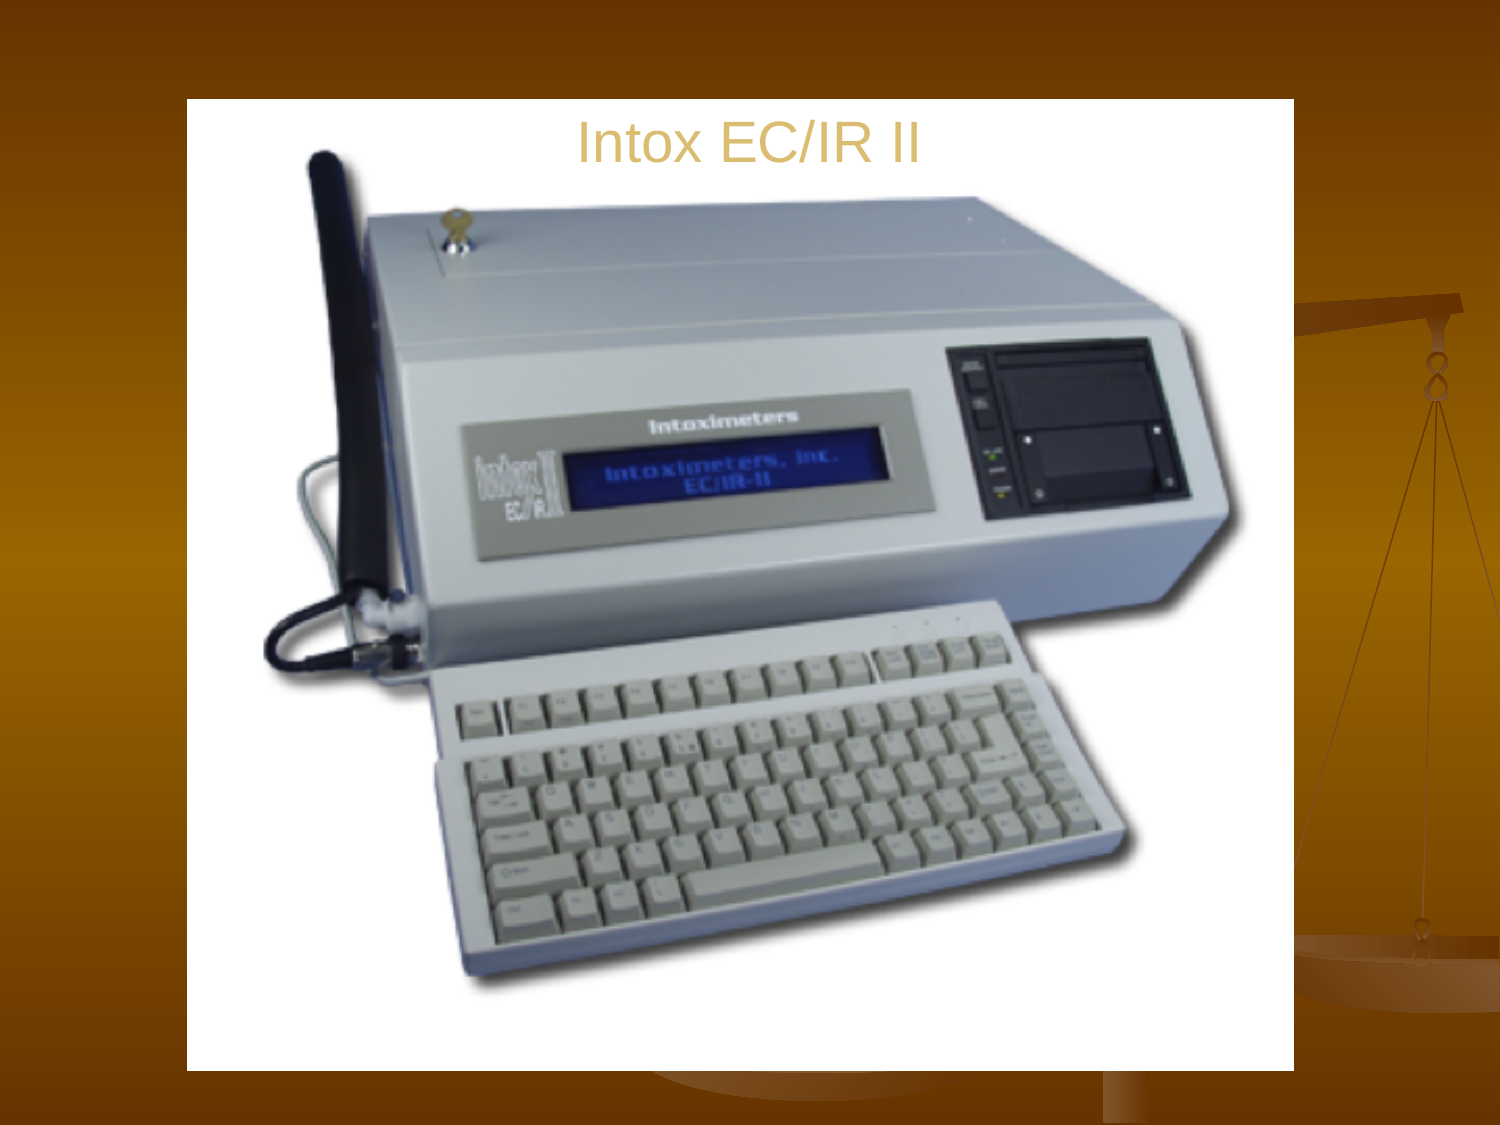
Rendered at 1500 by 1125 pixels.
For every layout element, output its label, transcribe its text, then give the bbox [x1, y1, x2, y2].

title Intox EC/IR II [74, 45, 1426, 234]
picture [187, 99, 1294, 1071]
